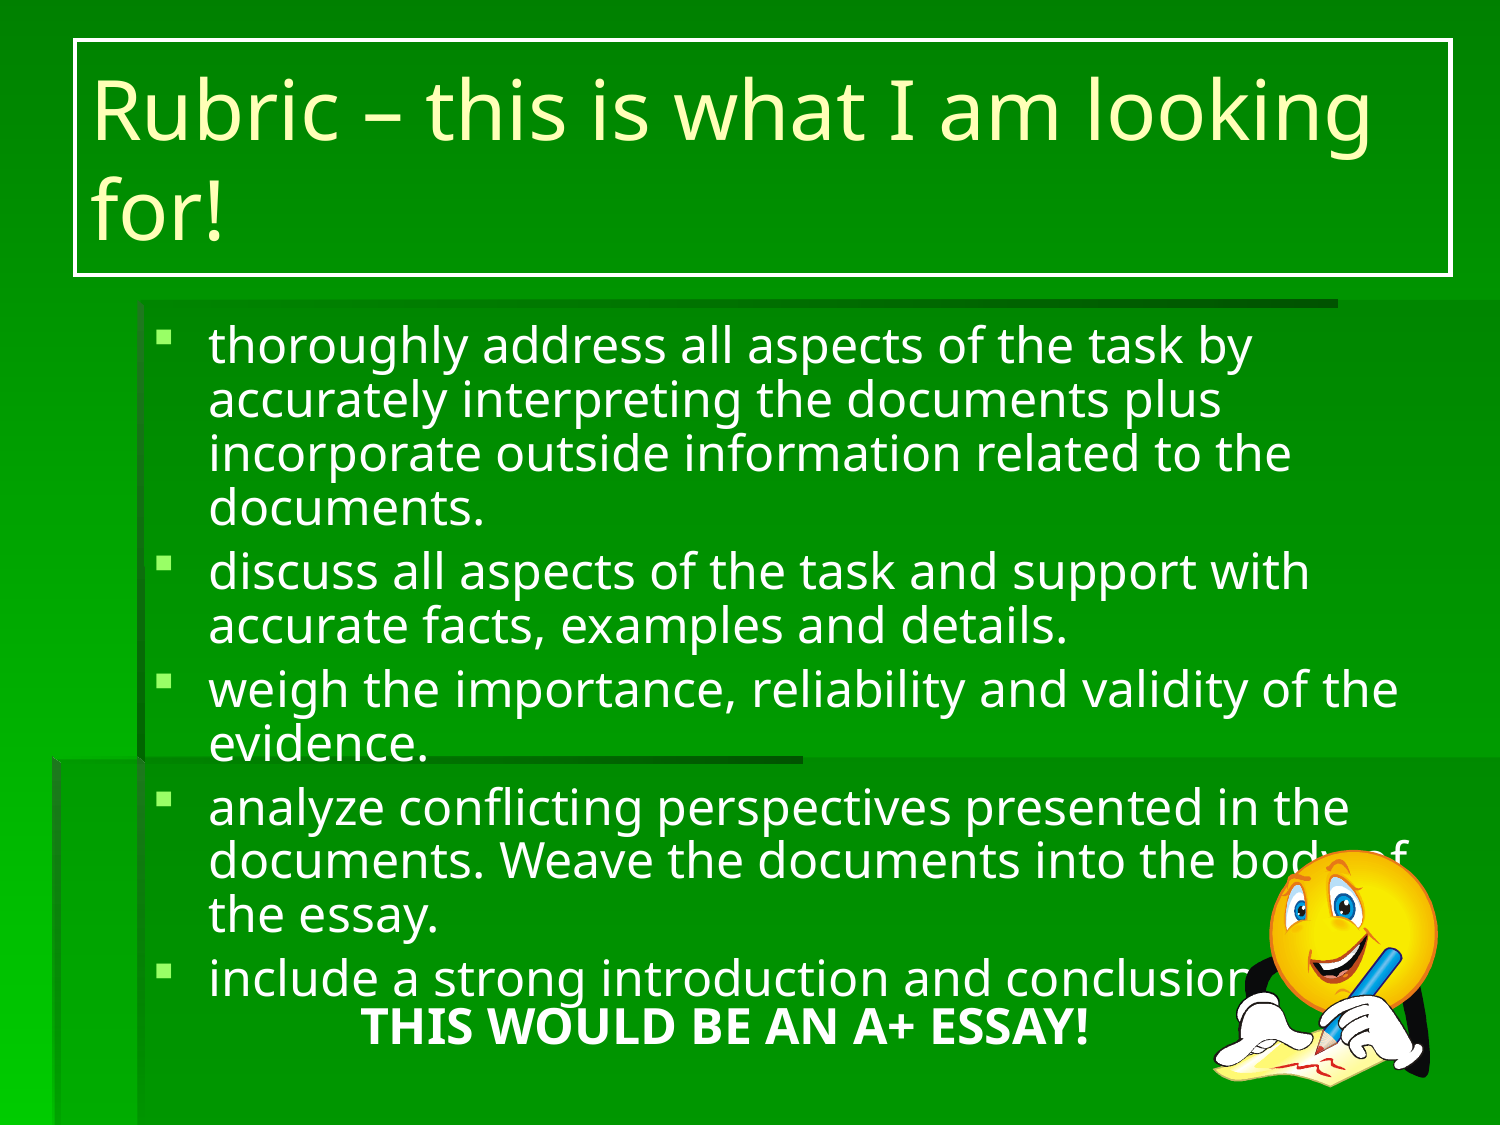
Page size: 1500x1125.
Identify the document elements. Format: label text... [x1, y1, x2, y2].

text_box THIS WOULD BE AN A+ ESSAY! [87, 987, 1207, 1063]
list thoroughly address all aspects of the task by accurately interpreting the documents plus incorporate outside information related to the documents. discuss all aspects of the task and support with accurate facts, examples and details. weigh the importance, reliability and validity of the evidence. analyze conflicting perspectives presented in the documents. Weave the documents into the body of the essay. include a strong introduction and conclusion. [137, 312, 1452, 1001]
title Rubric – this is what I am looking for! [74, 39, 1451, 276]
picture [1212, 849, 1439, 1088]
